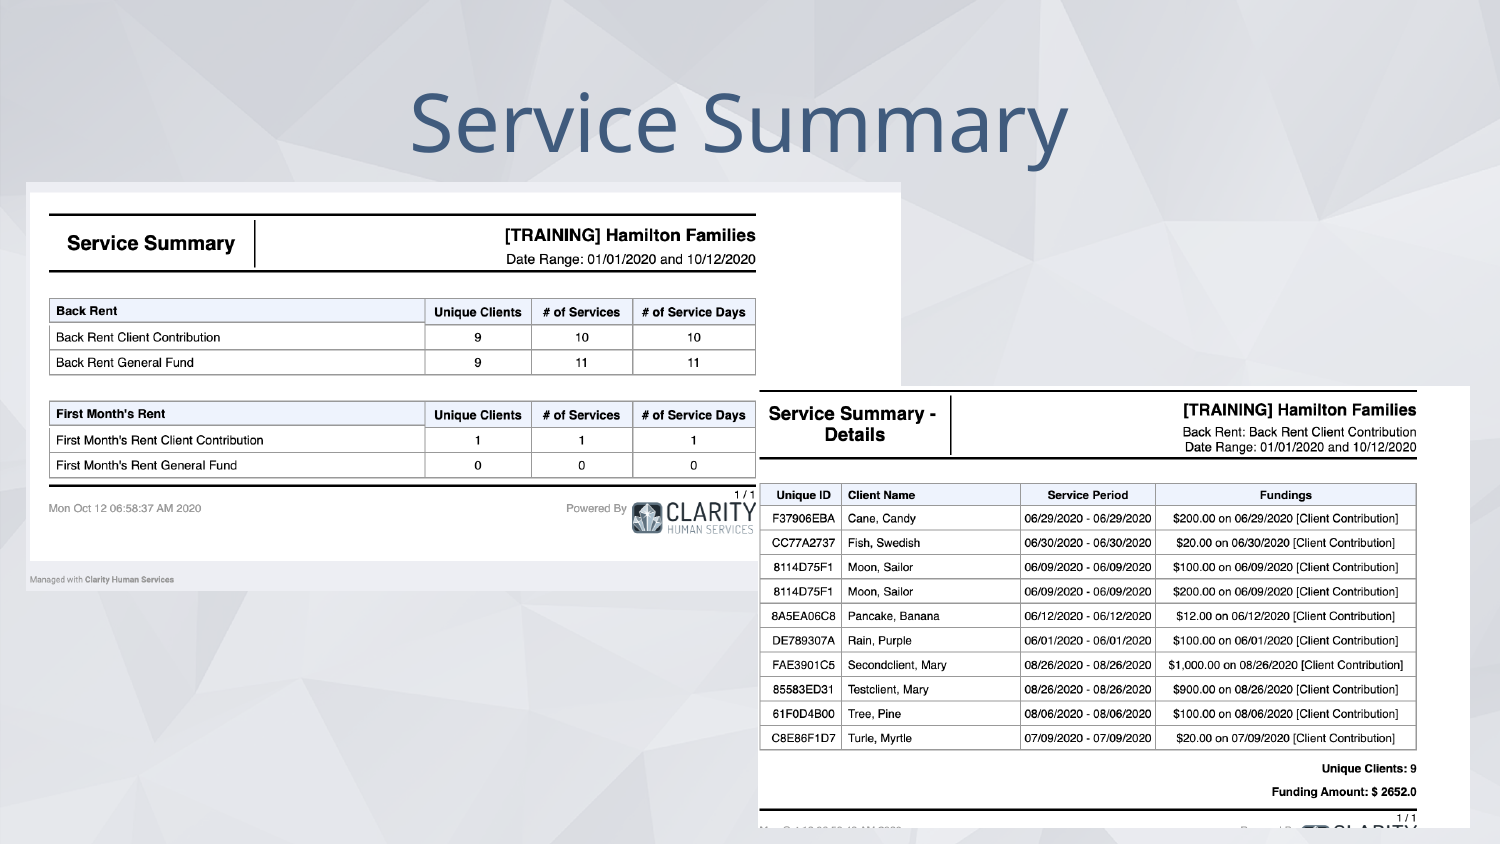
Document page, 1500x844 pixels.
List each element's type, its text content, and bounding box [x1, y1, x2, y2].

title Service Summary [51, 72, 1449, 167]
picture [0, 0, 1500, 844]
